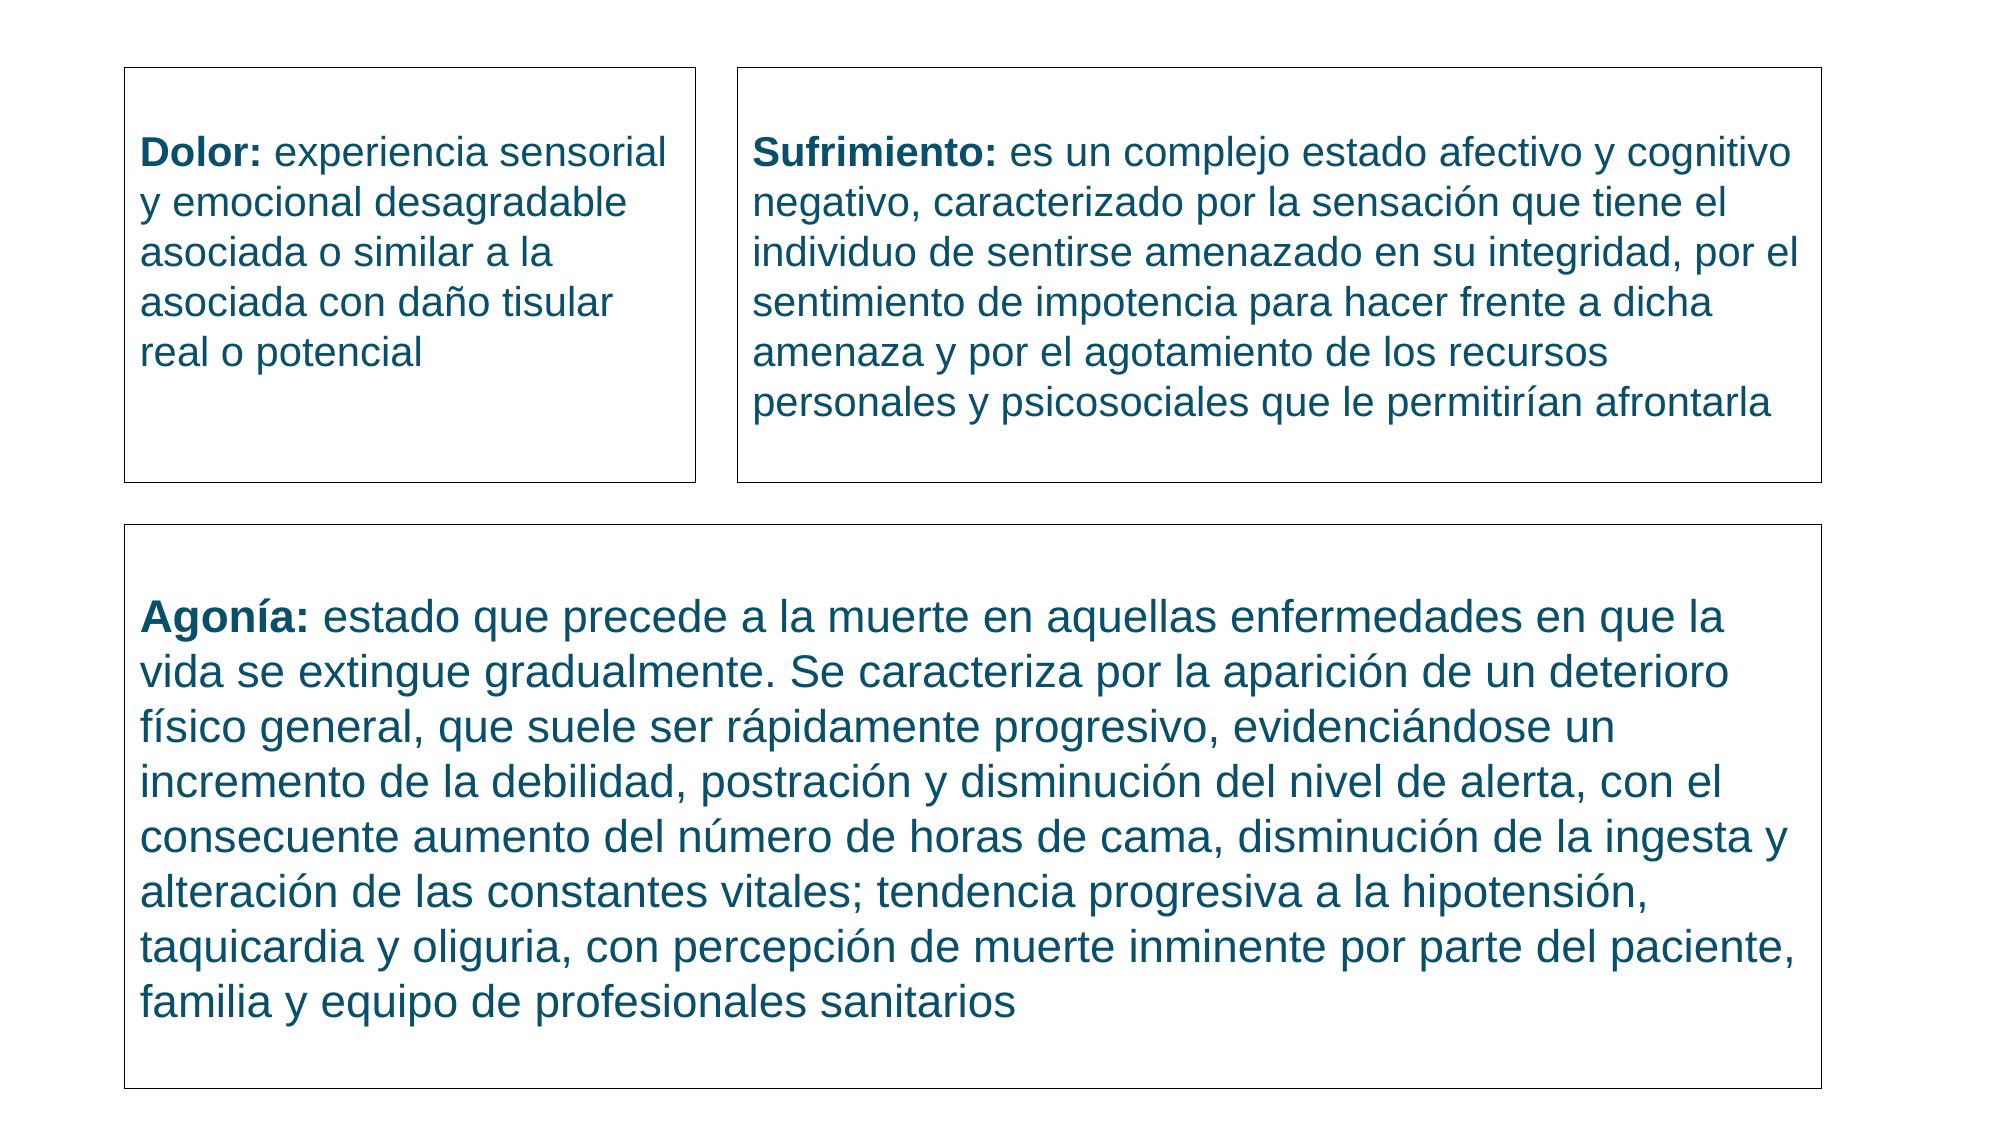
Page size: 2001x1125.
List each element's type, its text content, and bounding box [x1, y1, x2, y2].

text_box Agonía: estado que precede a la muerte en aquellas enfermedades en que la vida se extingue gradualmente. Se caracteriza por la aparición de un deterioro físico general, que suele ser rápidamente progresivo, evidenciándose un incremento de la debilidad, postración y disminución del nivel de alerta, con el consecuente aumento del número de horas de cama, disminución de la ingesta y alteración de las constantes vitales; tendencia progresiva a la hipotensión, taquicardia y oliguria, con percepción de muerte inminente por parte del paciente, familia y equipo de profesionales sanitarios [124, 524, 1822, 1089]
text_box Sufrimiento: es un complejo estado afectivo y cognitivo negativo, caracterizado por la sensación que tiene el individuo de sentirse amenazado en su integridad, por el sentimiento de impotencia para hacer frente a dicha amenaza y por el agotamiento de los recursos personales y psicosociales que le permitirían afrontarla [737, 67, 1822, 483]
text_box Dolor: experiencia sensorial y emocional desagradable asociada o similar a la asociada con daño tisular real o potencial [124, 67, 696, 483]
